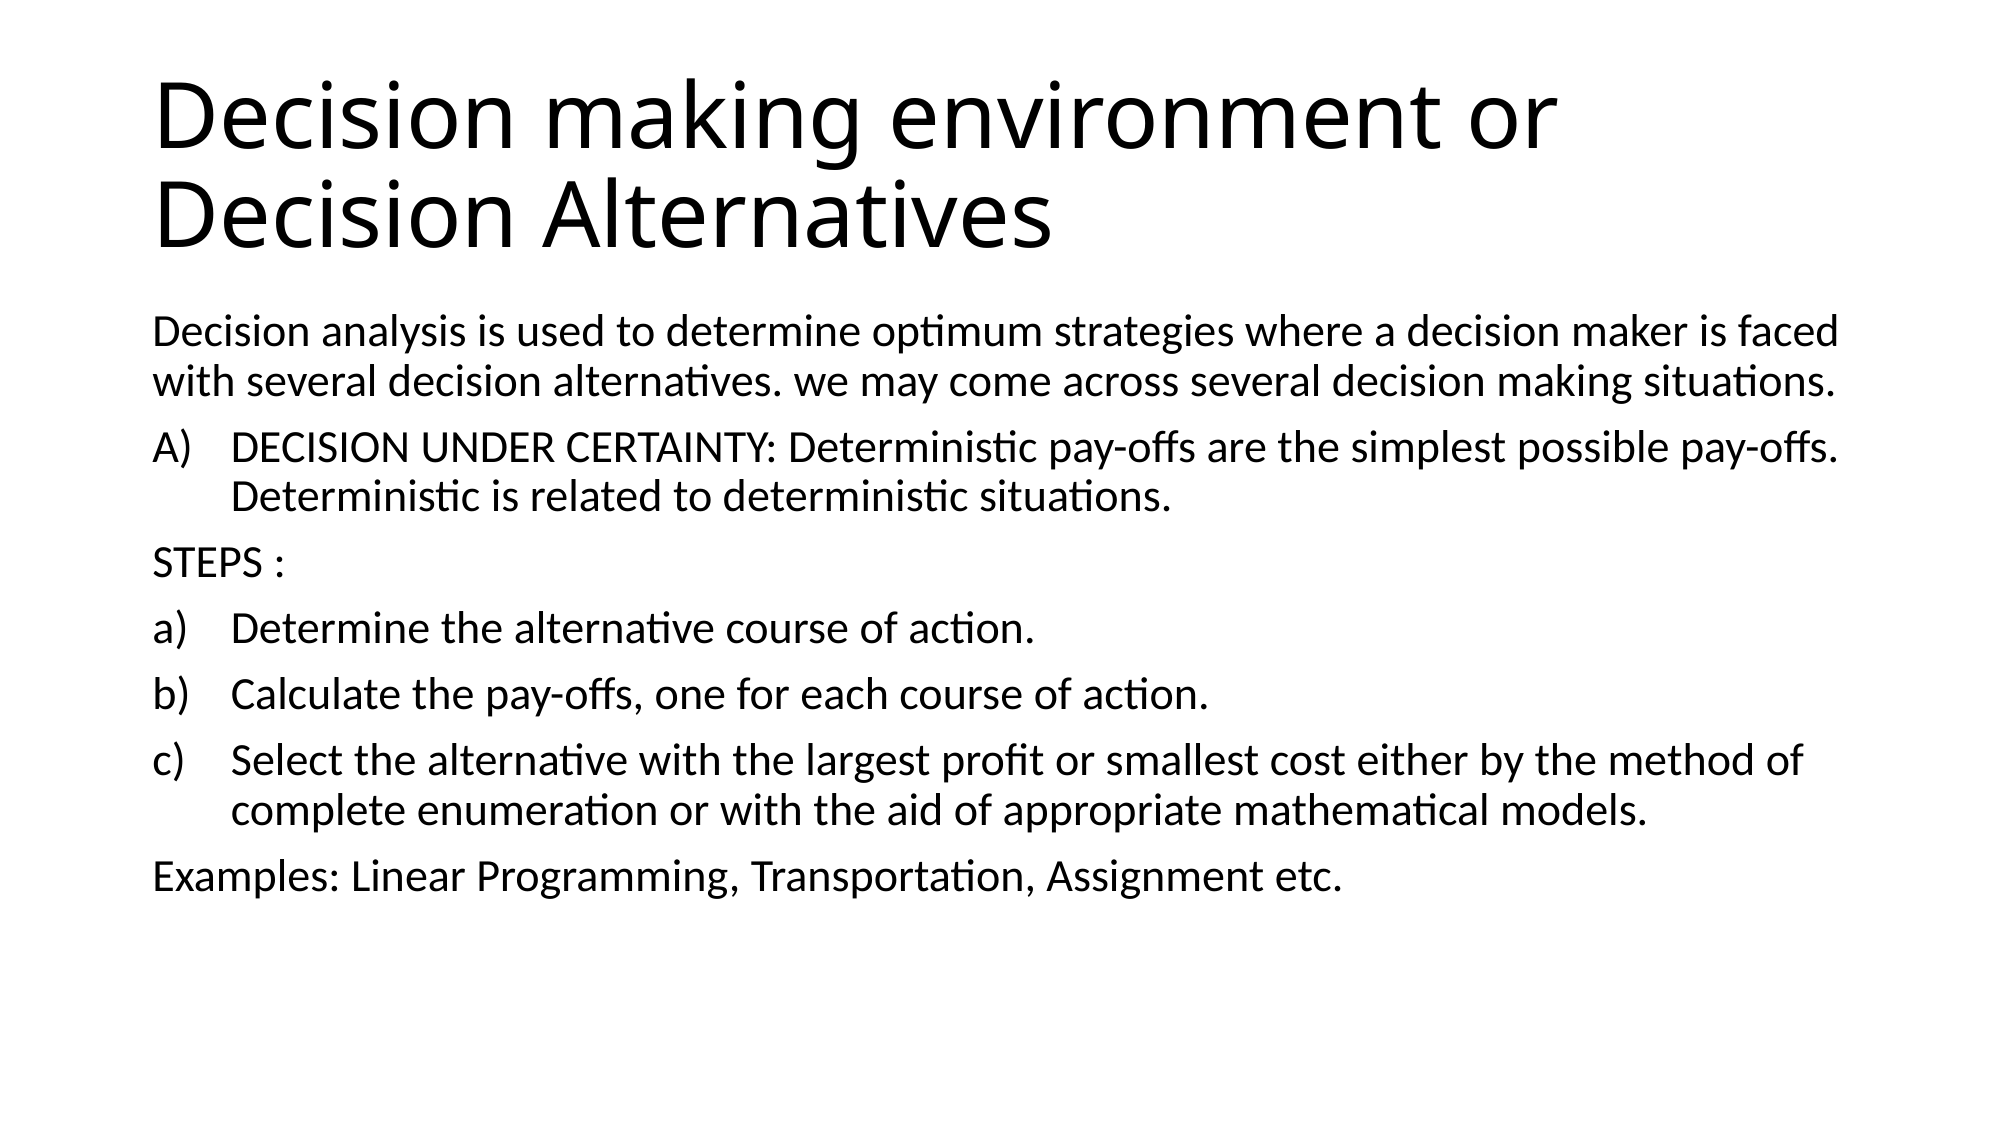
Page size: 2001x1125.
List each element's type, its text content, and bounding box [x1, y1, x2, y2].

title Decision making environment or Decision Alternatives [137, 59, 1863, 278]
list Decision analysis is used to determine optimum strategies where a decision maker is faced with several decision alternatives. we may come across several decision making situations. DECISION UNDER CERTAINTY: Deterministic pay-offs are the simplest possible pay-offs. Deterministic is related to deterministic situations. STEPS : Determine the alternative course of action. Calculate the pay-offs, one for each course of action. Select the alternative with the largest profit or smallest cost either by the method of complete enumeration or with the aid of appropriate mathematical models. Examples: Linear Programming, Transportation, Assignment etc. [137, 299, 1863, 1014]
